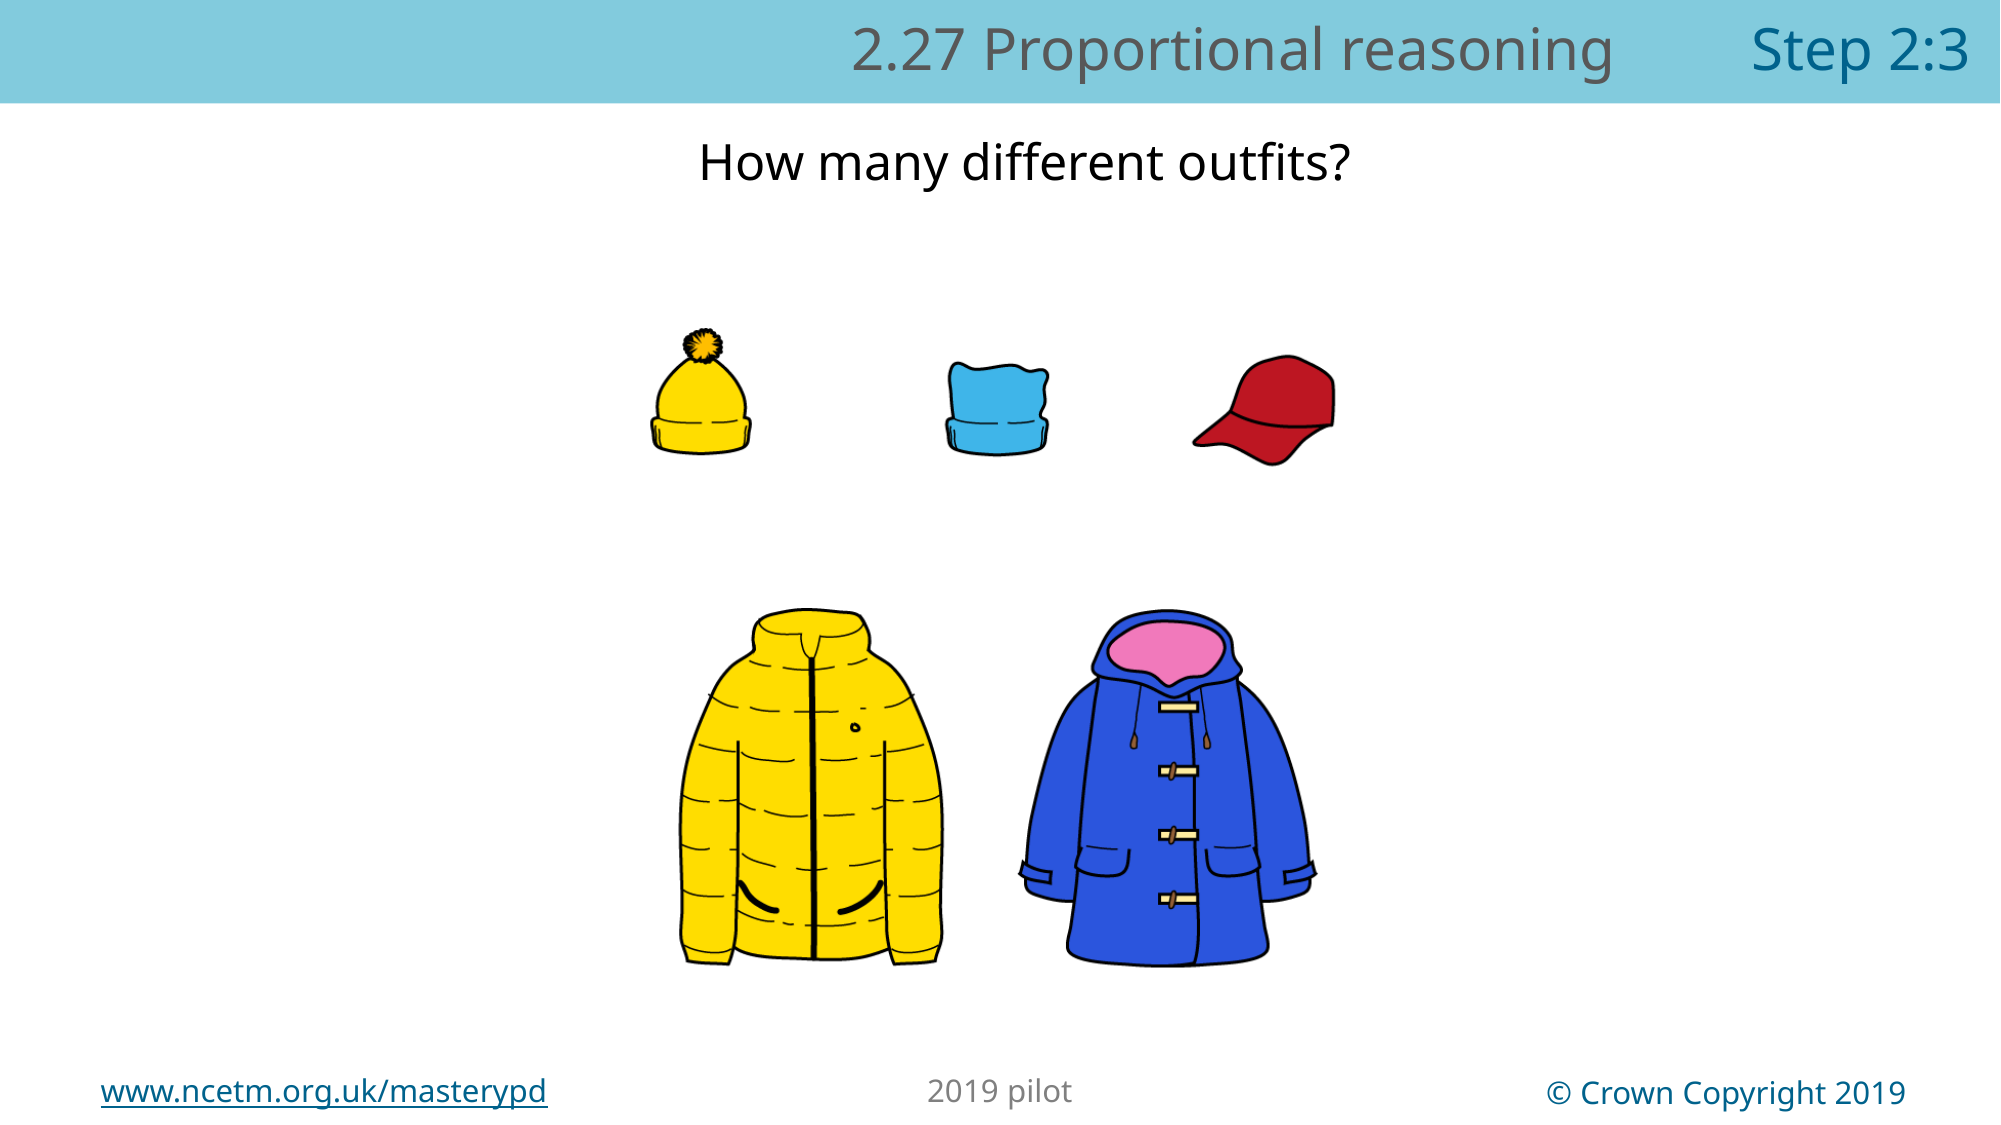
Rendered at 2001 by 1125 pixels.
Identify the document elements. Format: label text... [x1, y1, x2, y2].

list 2.27 Proportional reasoning Step 2:3 [0, 0, 2000, 104]
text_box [637, 328, 1363, 985]
text_box How many different outfits? [683, 123, 1367, 199]
